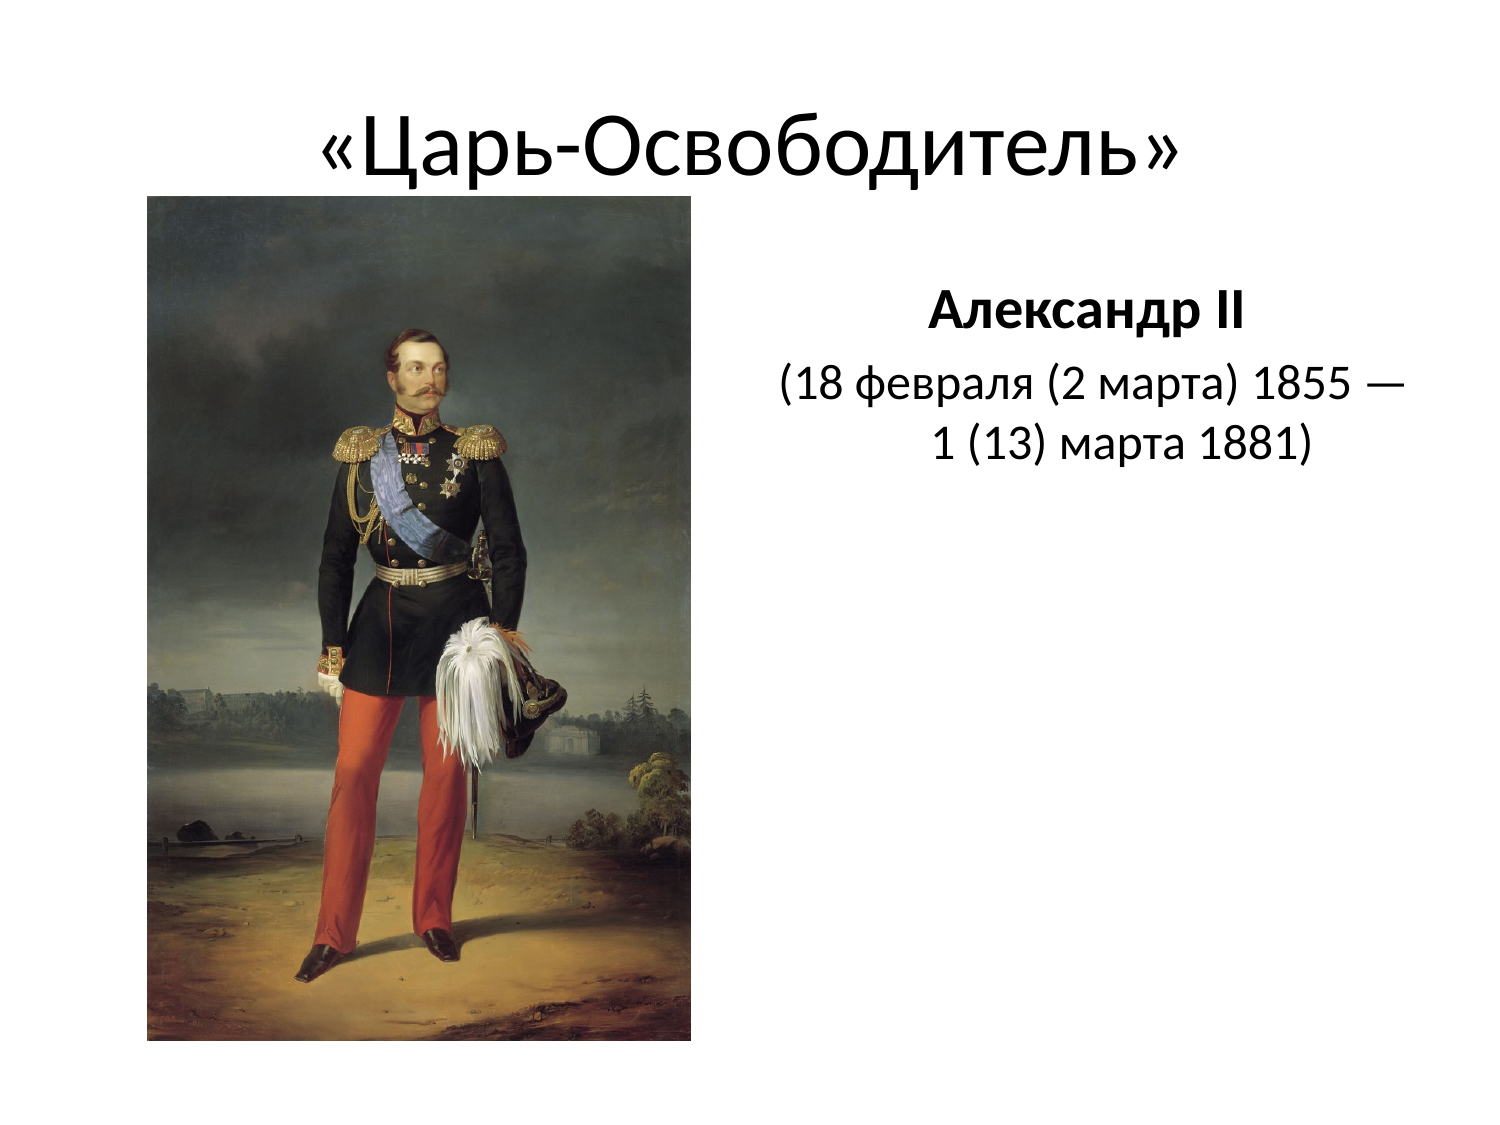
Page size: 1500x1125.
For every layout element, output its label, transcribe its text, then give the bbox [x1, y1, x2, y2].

title «Царь-Освободитель» [75, 45, 1425, 233]
picture [147, 196, 692, 1042]
list Александр II (18 февраля (2 марта) 1855 — 1 (13) марта 1881) [762, 262, 1425, 1005]
